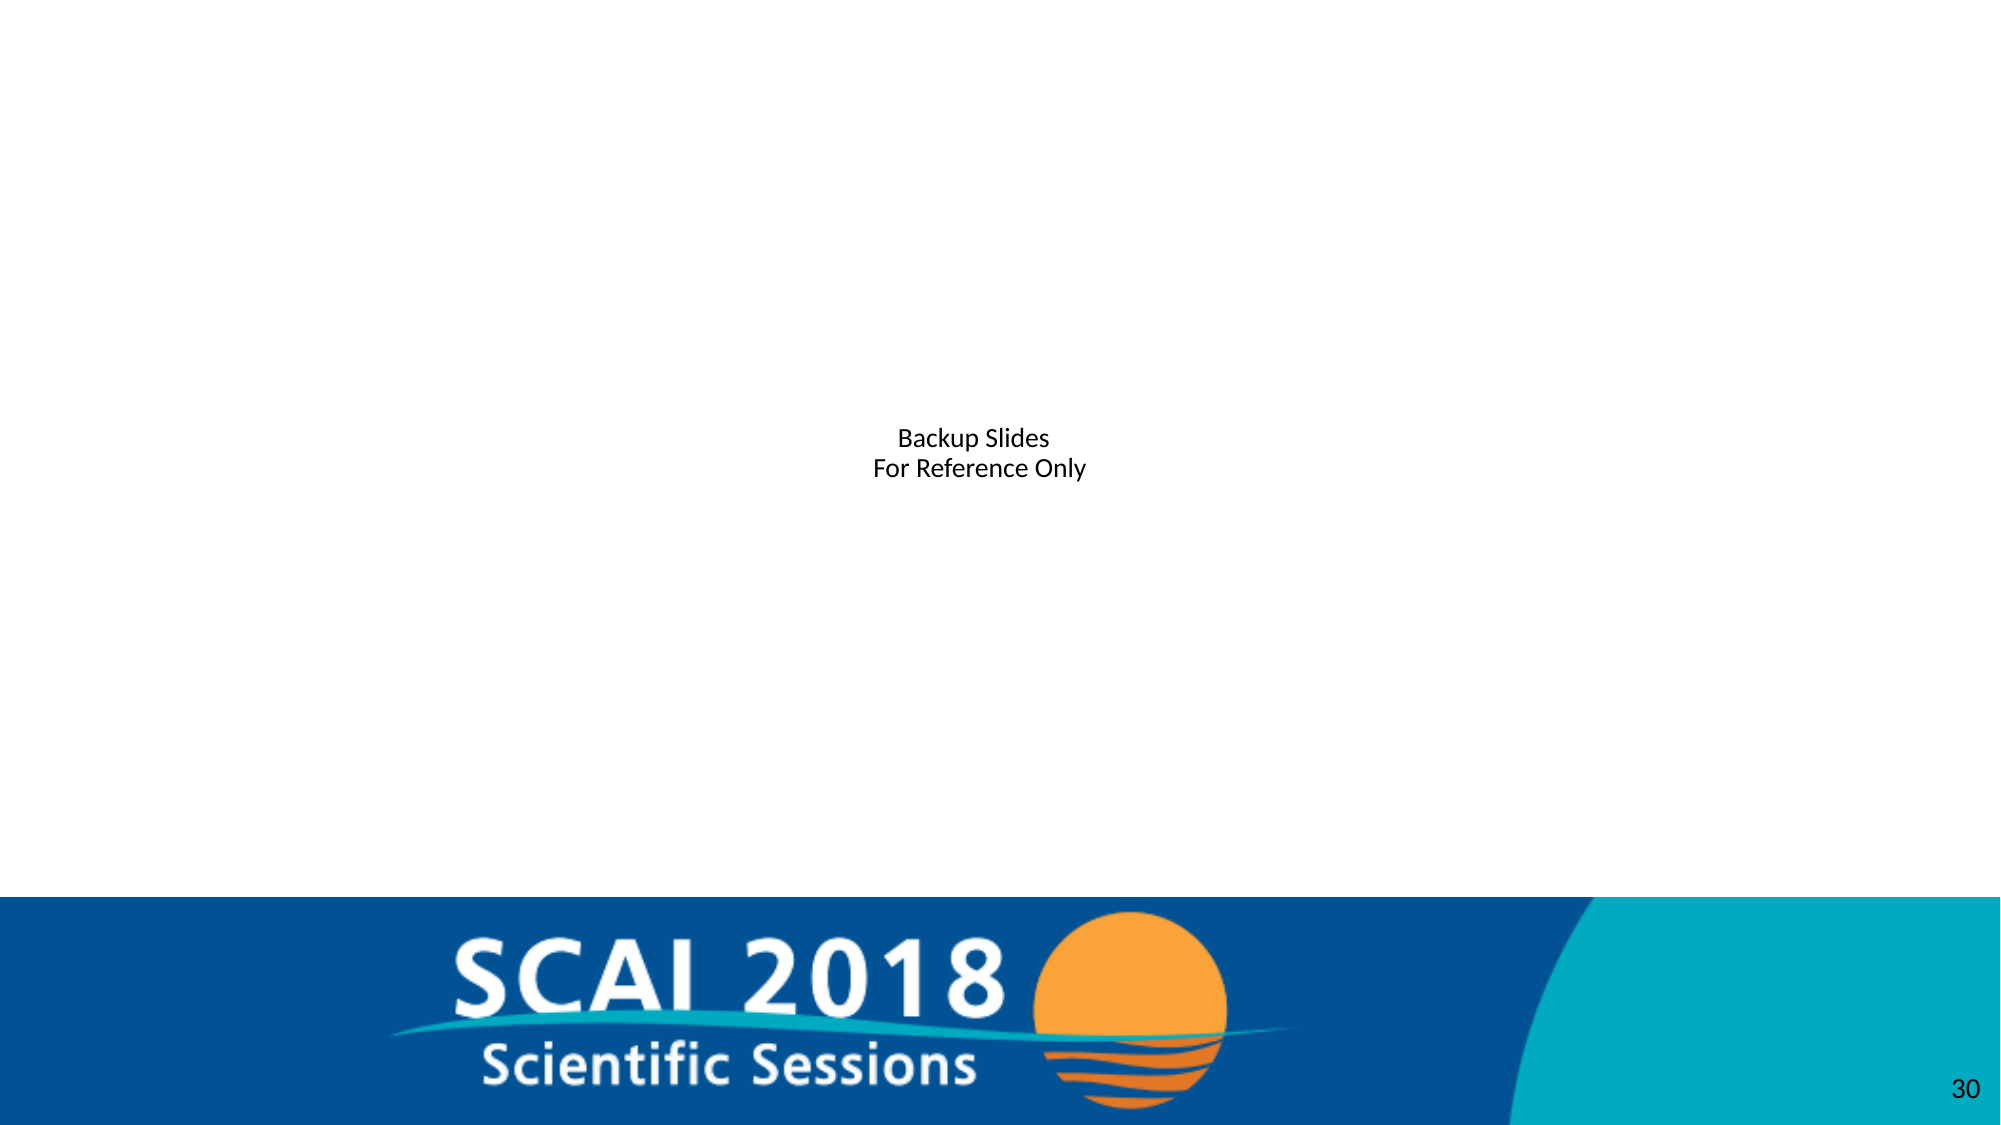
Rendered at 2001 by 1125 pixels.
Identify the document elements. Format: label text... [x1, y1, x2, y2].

text_box 30 [1931, 1048, 2000, 1125]
title Backup Slides For Reference Only [108, 415, 1852, 492]
